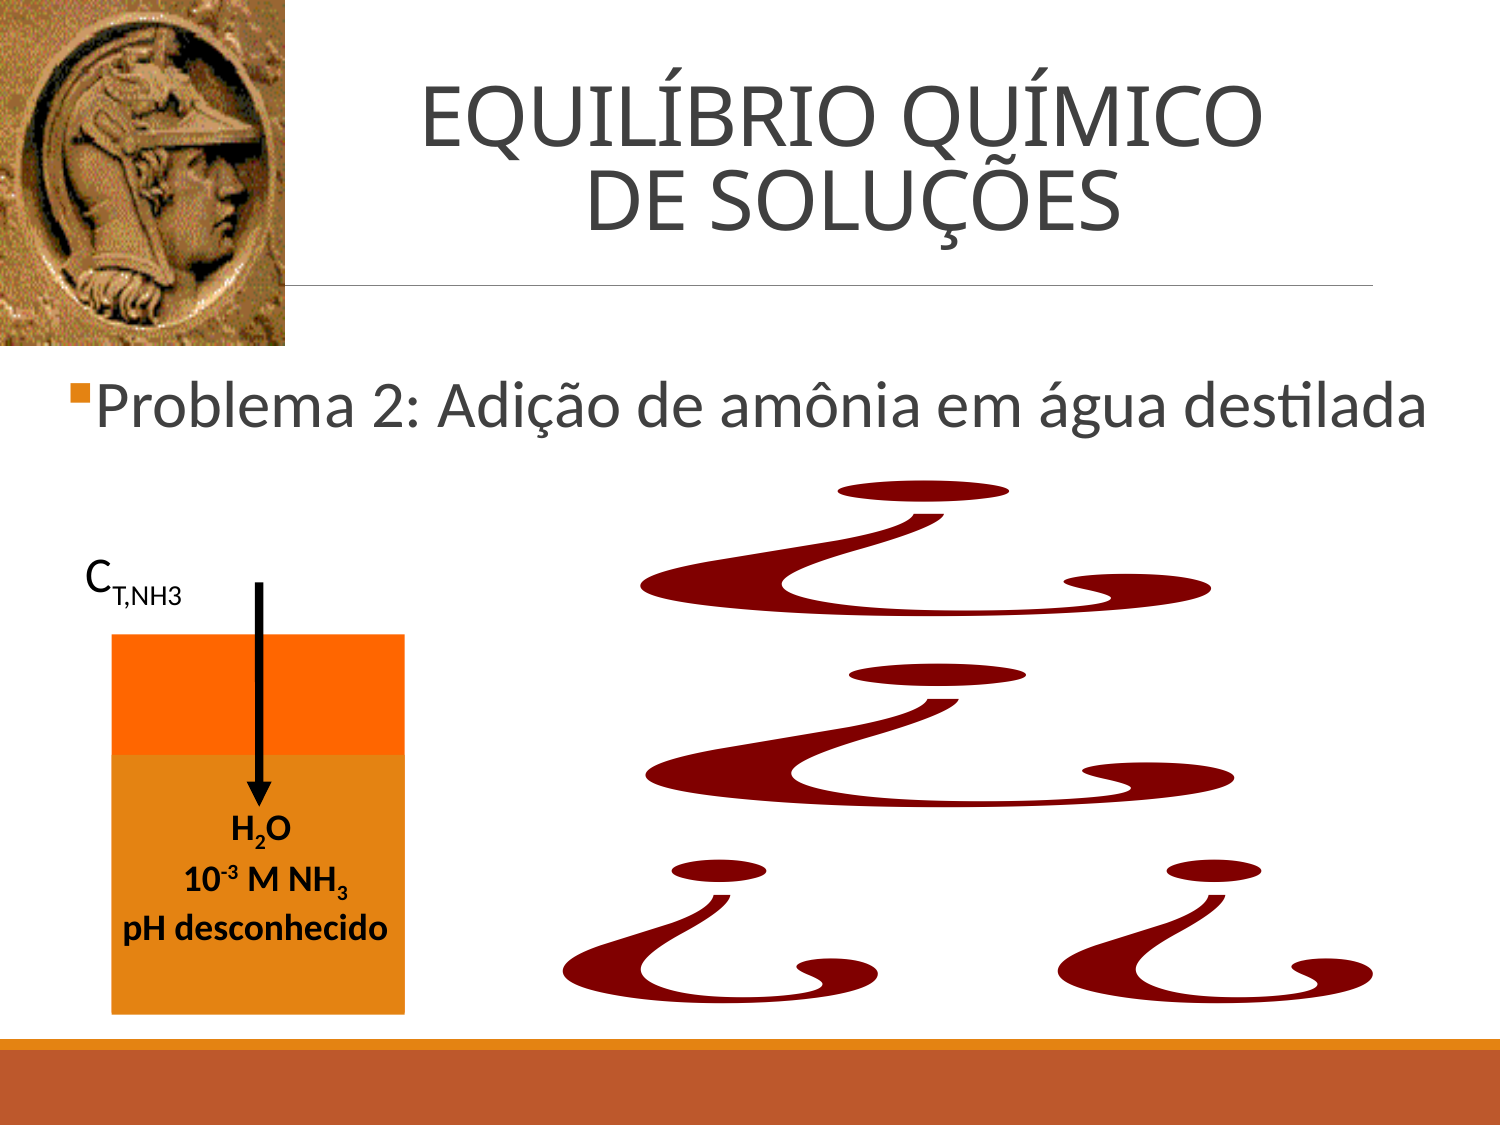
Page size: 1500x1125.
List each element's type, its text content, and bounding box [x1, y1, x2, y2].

list Problema 2: Adição de amônia em água destilada [64, 362, 1459, 543]
picture [0, 0, 288, 351]
text_box EQUILÍBRIO QUÍMICO DE SOLUÇÕES [297, 54, 1422, 256]
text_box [64, 534, 420, 1016]
